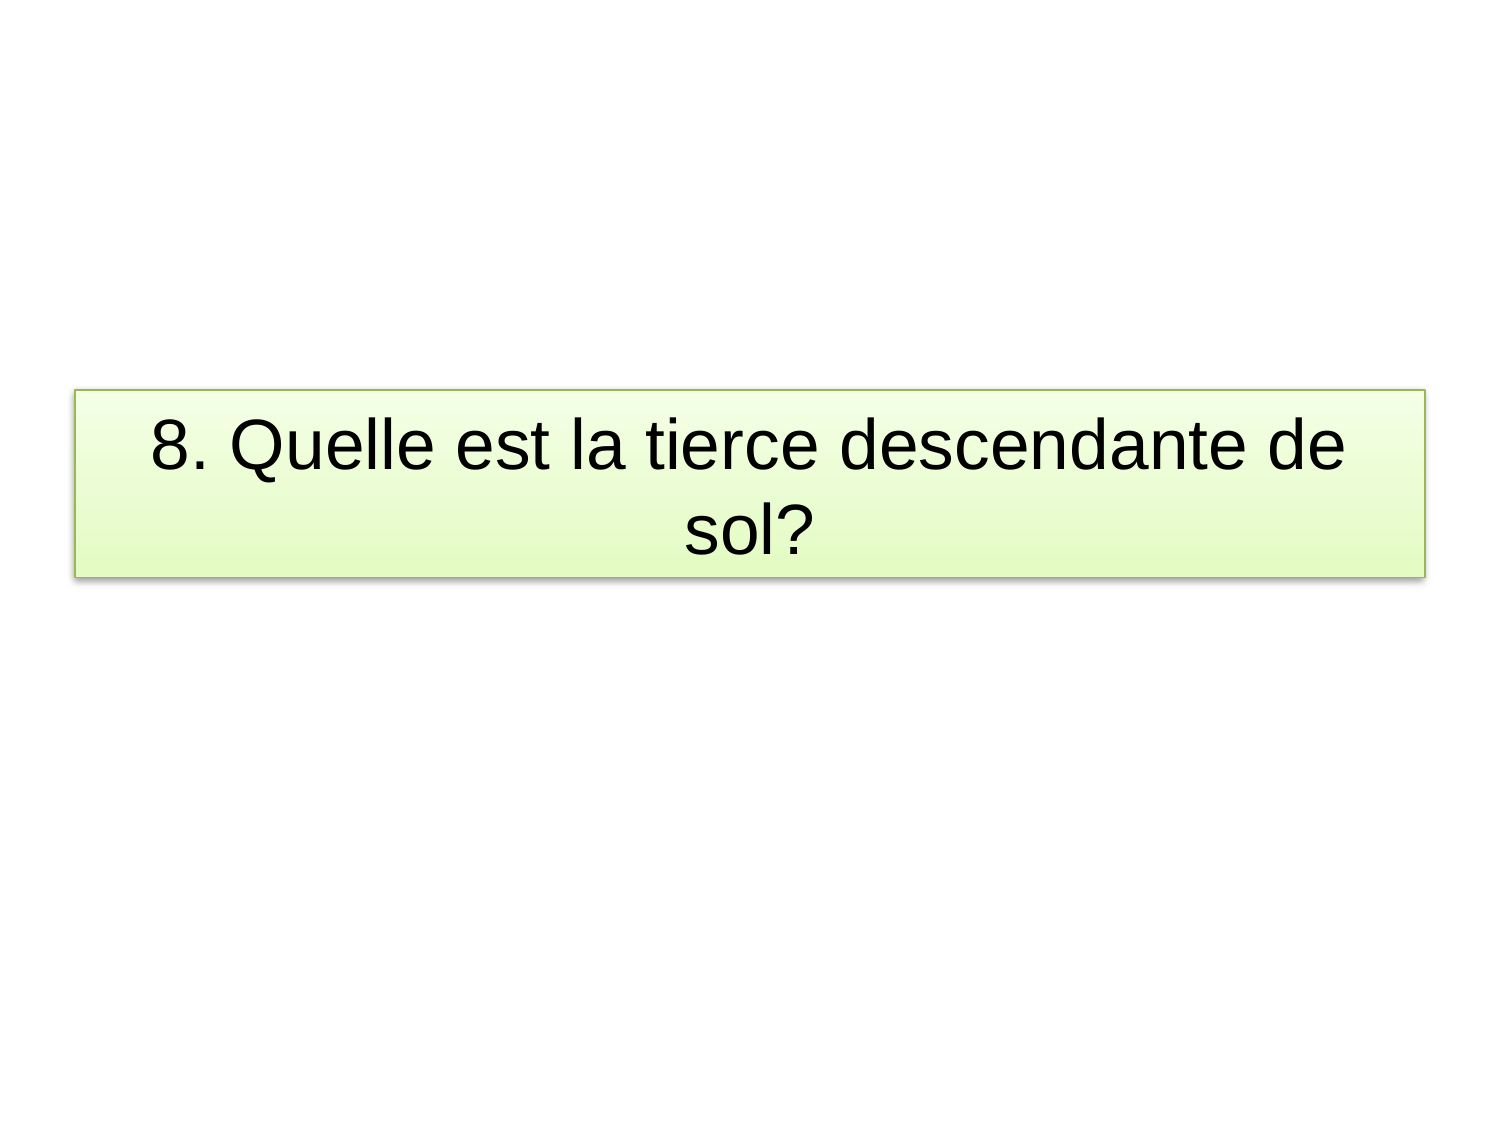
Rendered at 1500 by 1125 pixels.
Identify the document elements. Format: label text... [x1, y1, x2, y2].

title 8. Quelle est la tierce descendante de sol? [74, 389, 1426, 578]
